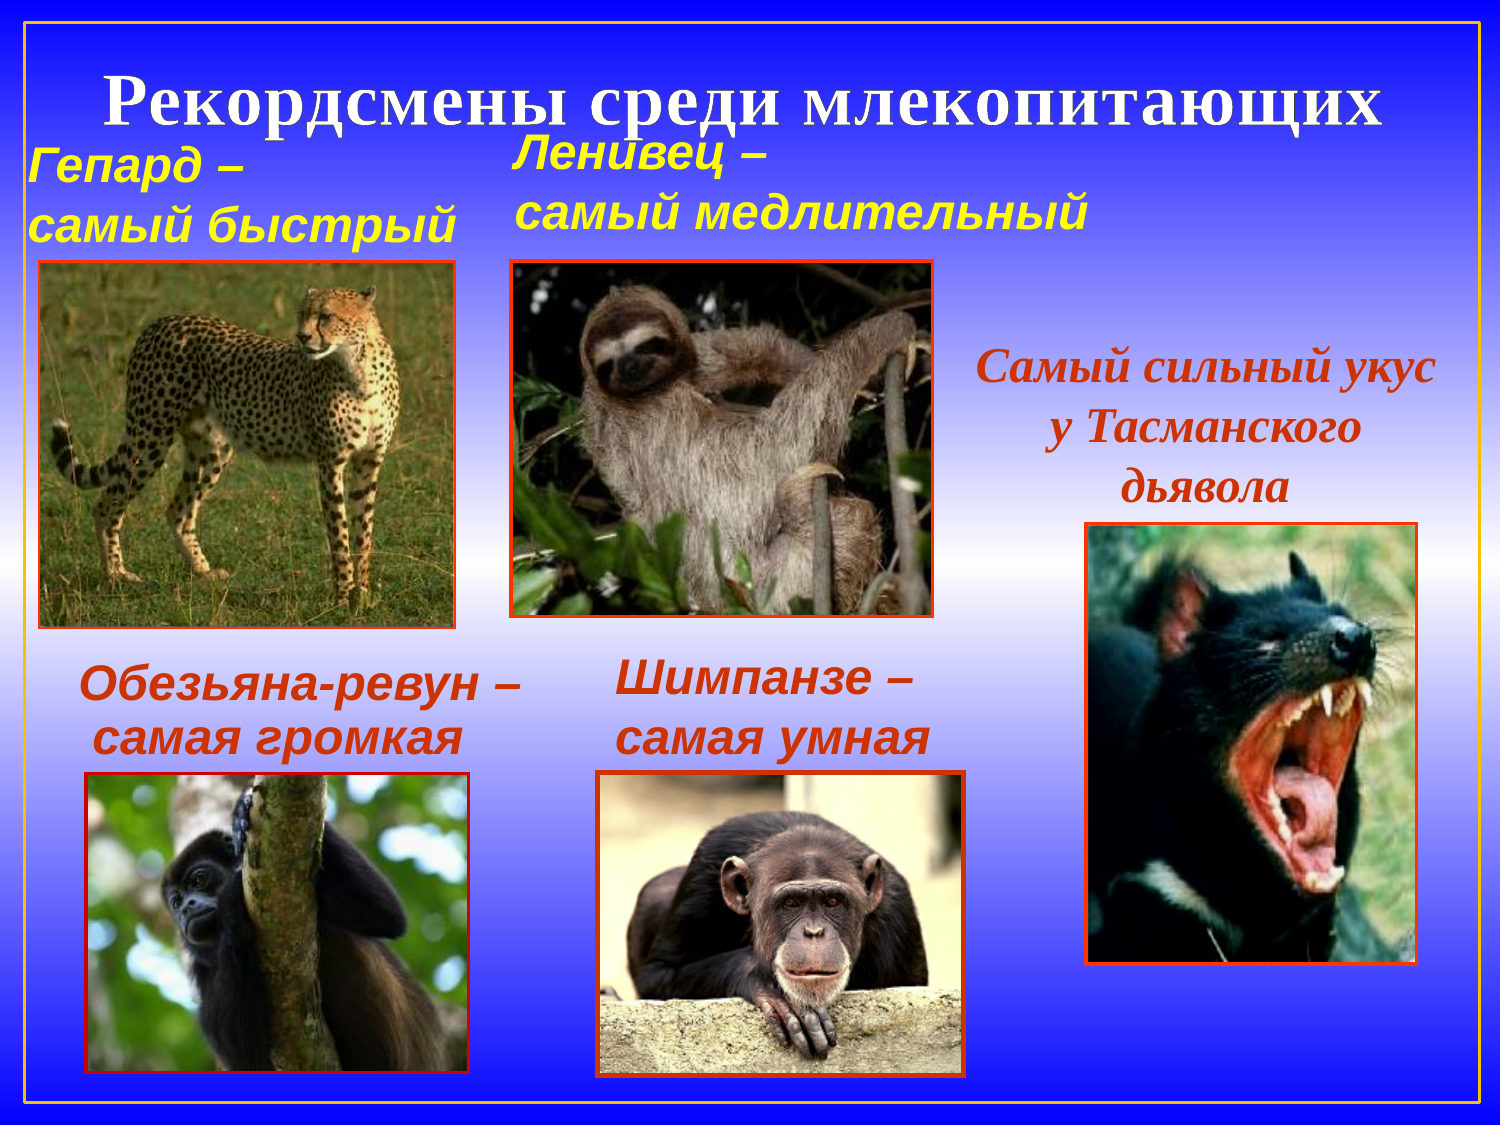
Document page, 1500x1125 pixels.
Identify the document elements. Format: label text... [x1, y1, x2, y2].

picture [87, 774, 467, 1071]
picture [599, 774, 962, 1074]
picture [39, 262, 454, 628]
picture [512, 262, 931, 616]
picture [1087, 524, 1416, 963]
text_box Гепард – самый быстрый [12, 124, 472, 260]
text_box Шимпанзе – самая умная [600, 637, 947, 770]
text_box Обезьяна-ревун – самая громкая [63, 649, 537, 773]
title Рекордсмены среди млекопитающих [86, 0, 1437, 148]
text_box Самый сильный укус у Тасманского дьявола [935, 324, 1500, 520]
text_box Ленивец – самый медлительный [499, 112, 1104, 248]
